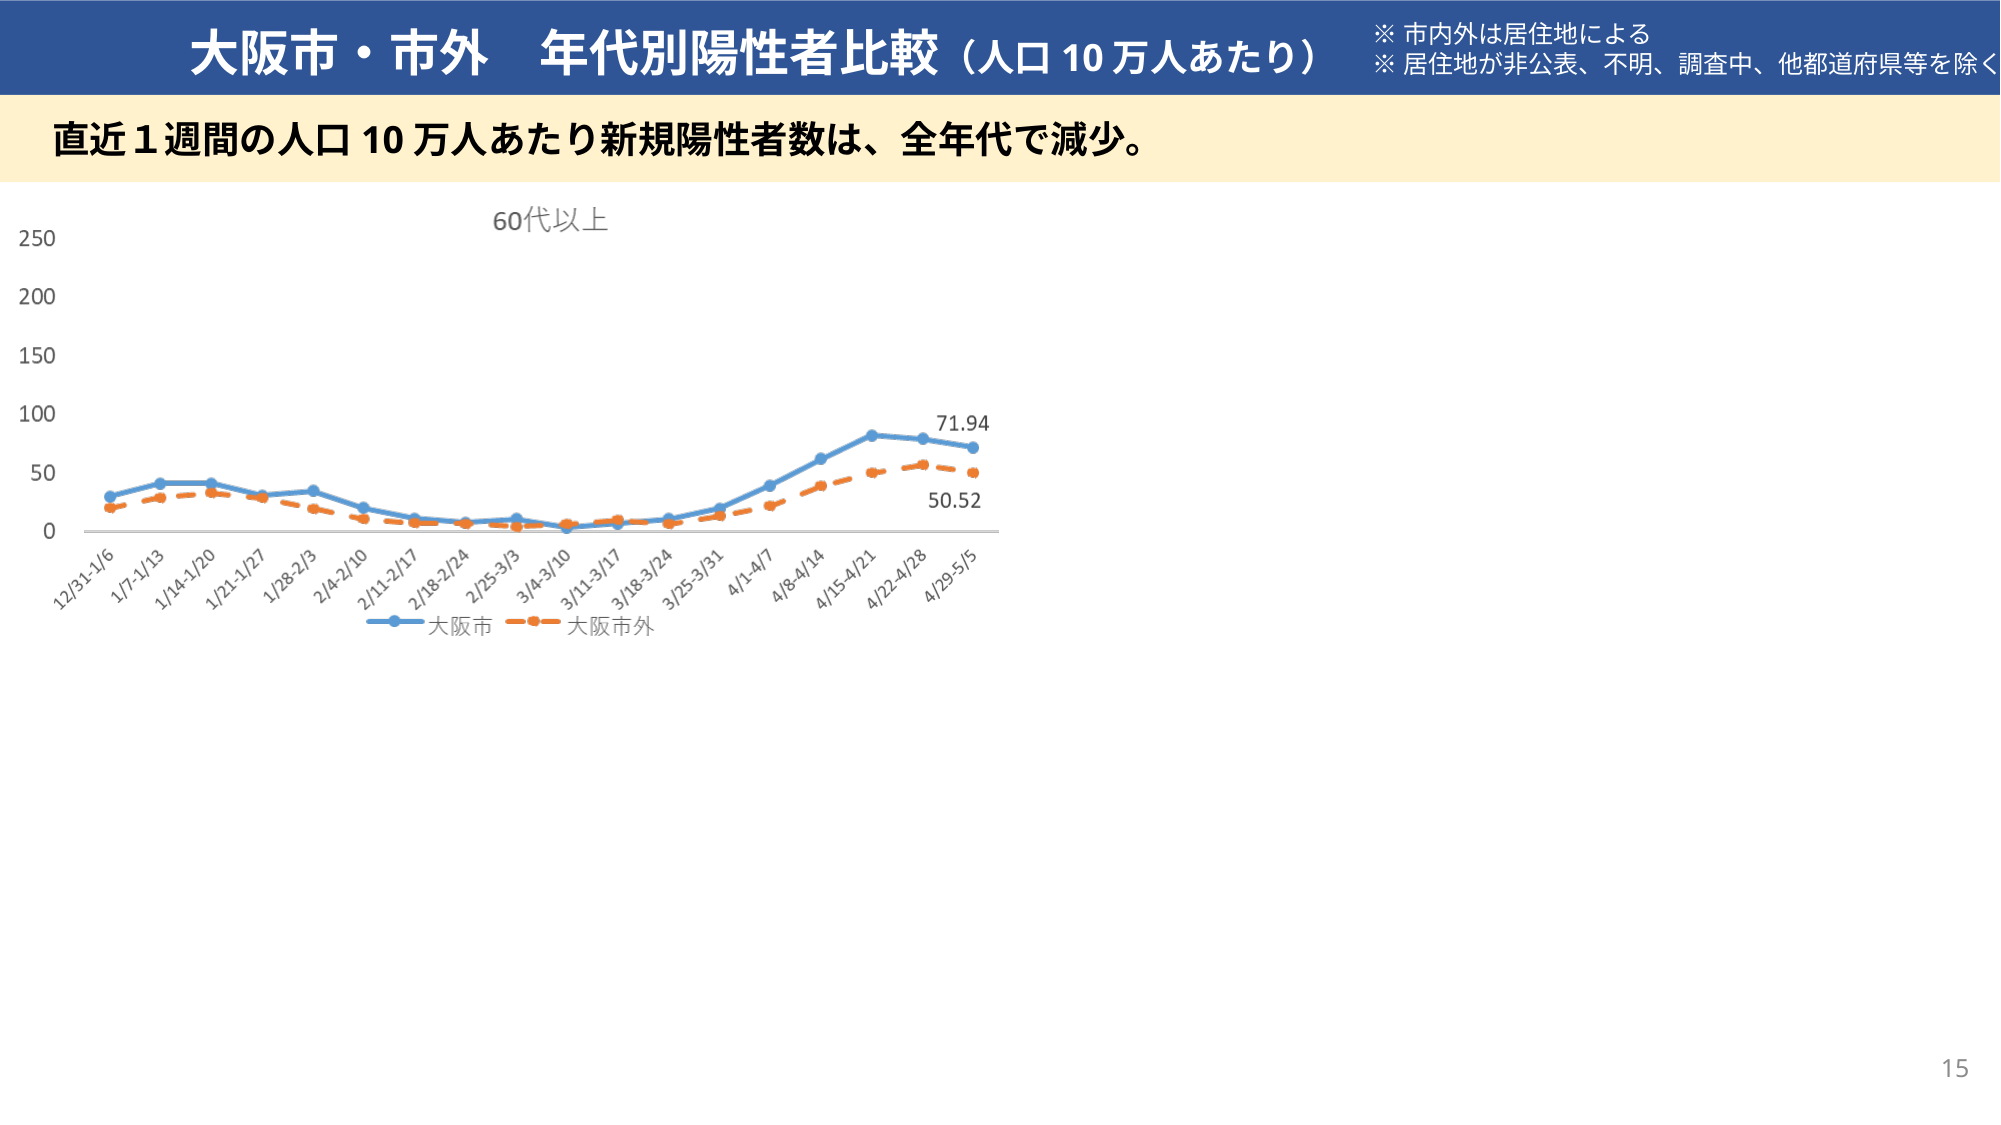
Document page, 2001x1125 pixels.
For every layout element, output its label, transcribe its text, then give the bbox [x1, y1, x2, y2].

text_box ※市内外は居住地による ※居住地が非公表、不明、調査中、他都道府県等を除く [1357, 11, 2000, 86]
picture [14, 182, 1001, 647]
text_box 直近１週間の人口10万人あたり新規陽性者数は、全年代で減少。 [0, 94, 2000, 183]
slide_number 15 [1534, 1040, 1985, 1100]
text_box 大阪市・市外 年代別陽性者比較（人口10万人あたり） [0, 0, 2000, 94]
